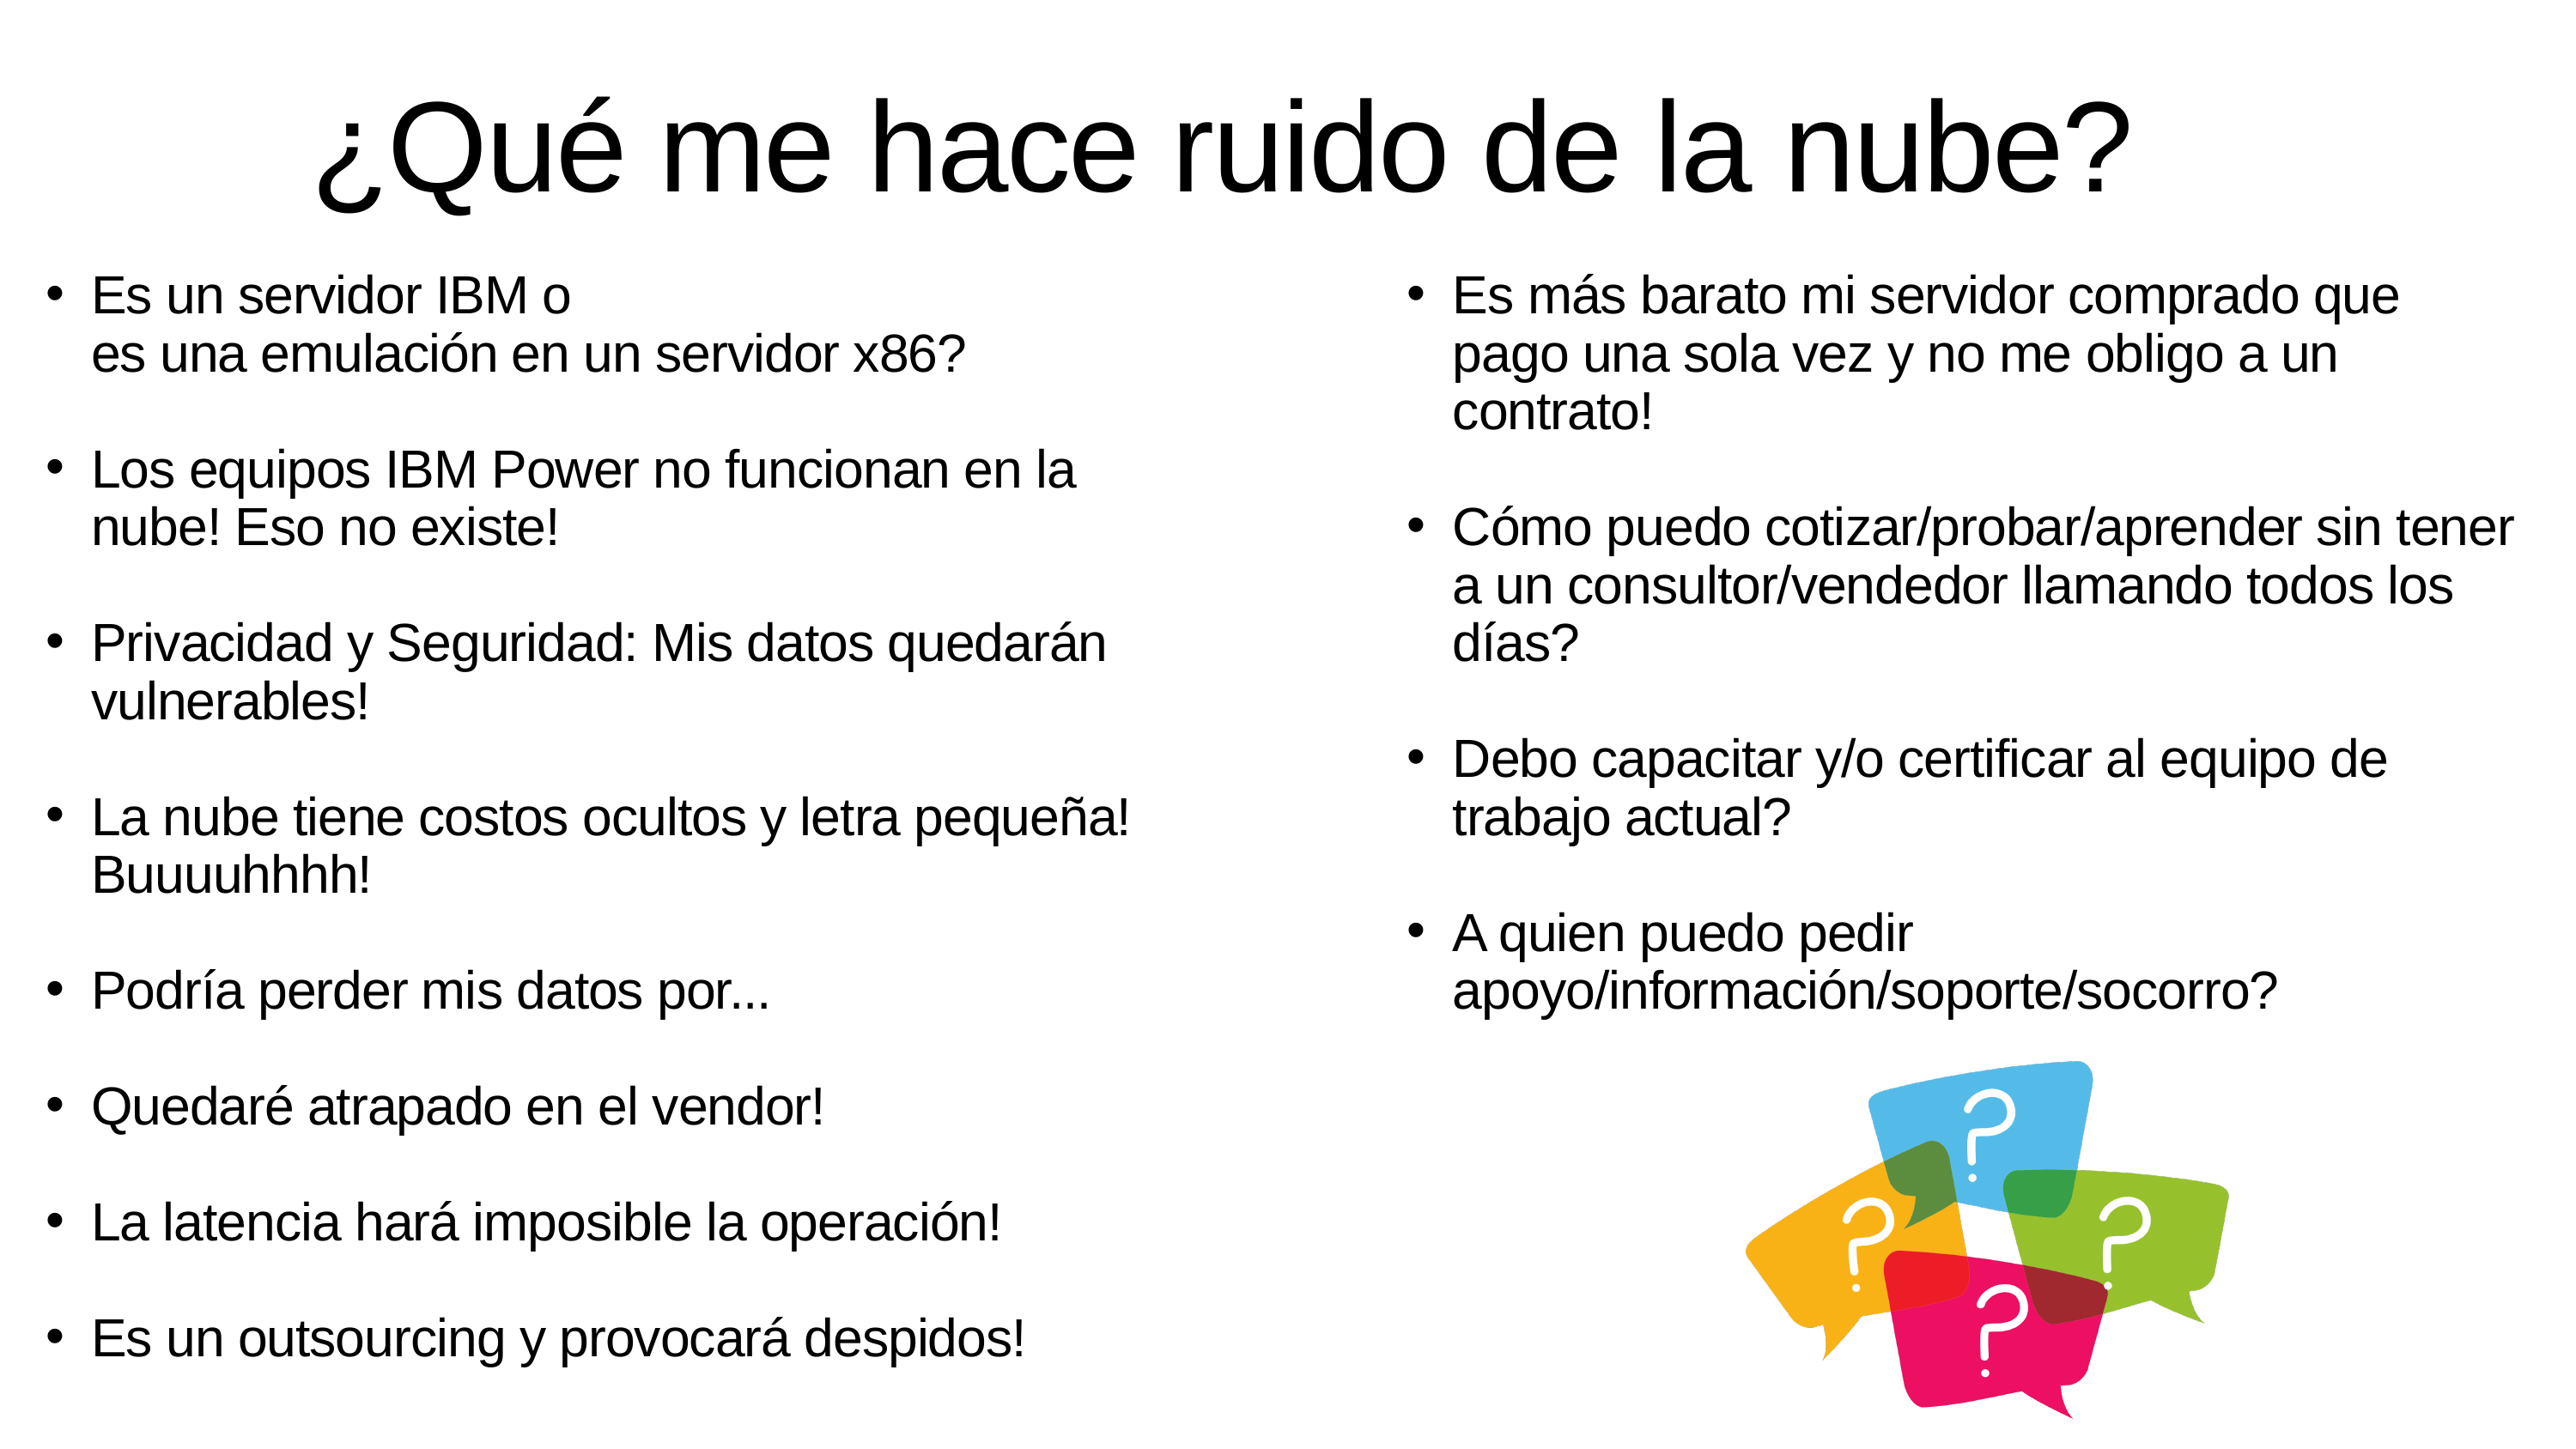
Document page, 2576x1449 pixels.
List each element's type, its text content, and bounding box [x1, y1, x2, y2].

text_box [1742, 1078, 2230, 1419]
text_box Es un servidor IBM o es una emulación en un servidor x86? Los equipos IBM Power no funcionan en la nube! Eso no existe! Privacidad y Seguridad: Mis datos quedarán vulnerables! La nube tiene costos ocultos y letra pequeña! Buuuuhhhh! Podría perder mis datos por... Quedaré atrapado en el vendor! La latencia hará imposible la operación! Es un outsourcing y provocará despidos! [0, 266, 1163, 1449]
text_box ¿Qué me hace ruido de la nube? [312, 78, 2411, 218]
text_box Es más barato mi servidor comprado que pago una sola vez y no me obligo a un contrato! Cómo puedo cotizar/probar/aprender sin tener a un consultor/vendedor llamando todos los días? Debo capacitar y/o certificar al equipo de trabajo actual? A quien puedo pedir apoyo/información/soporte/socorro? [1361, 266, 2518, 1078]
